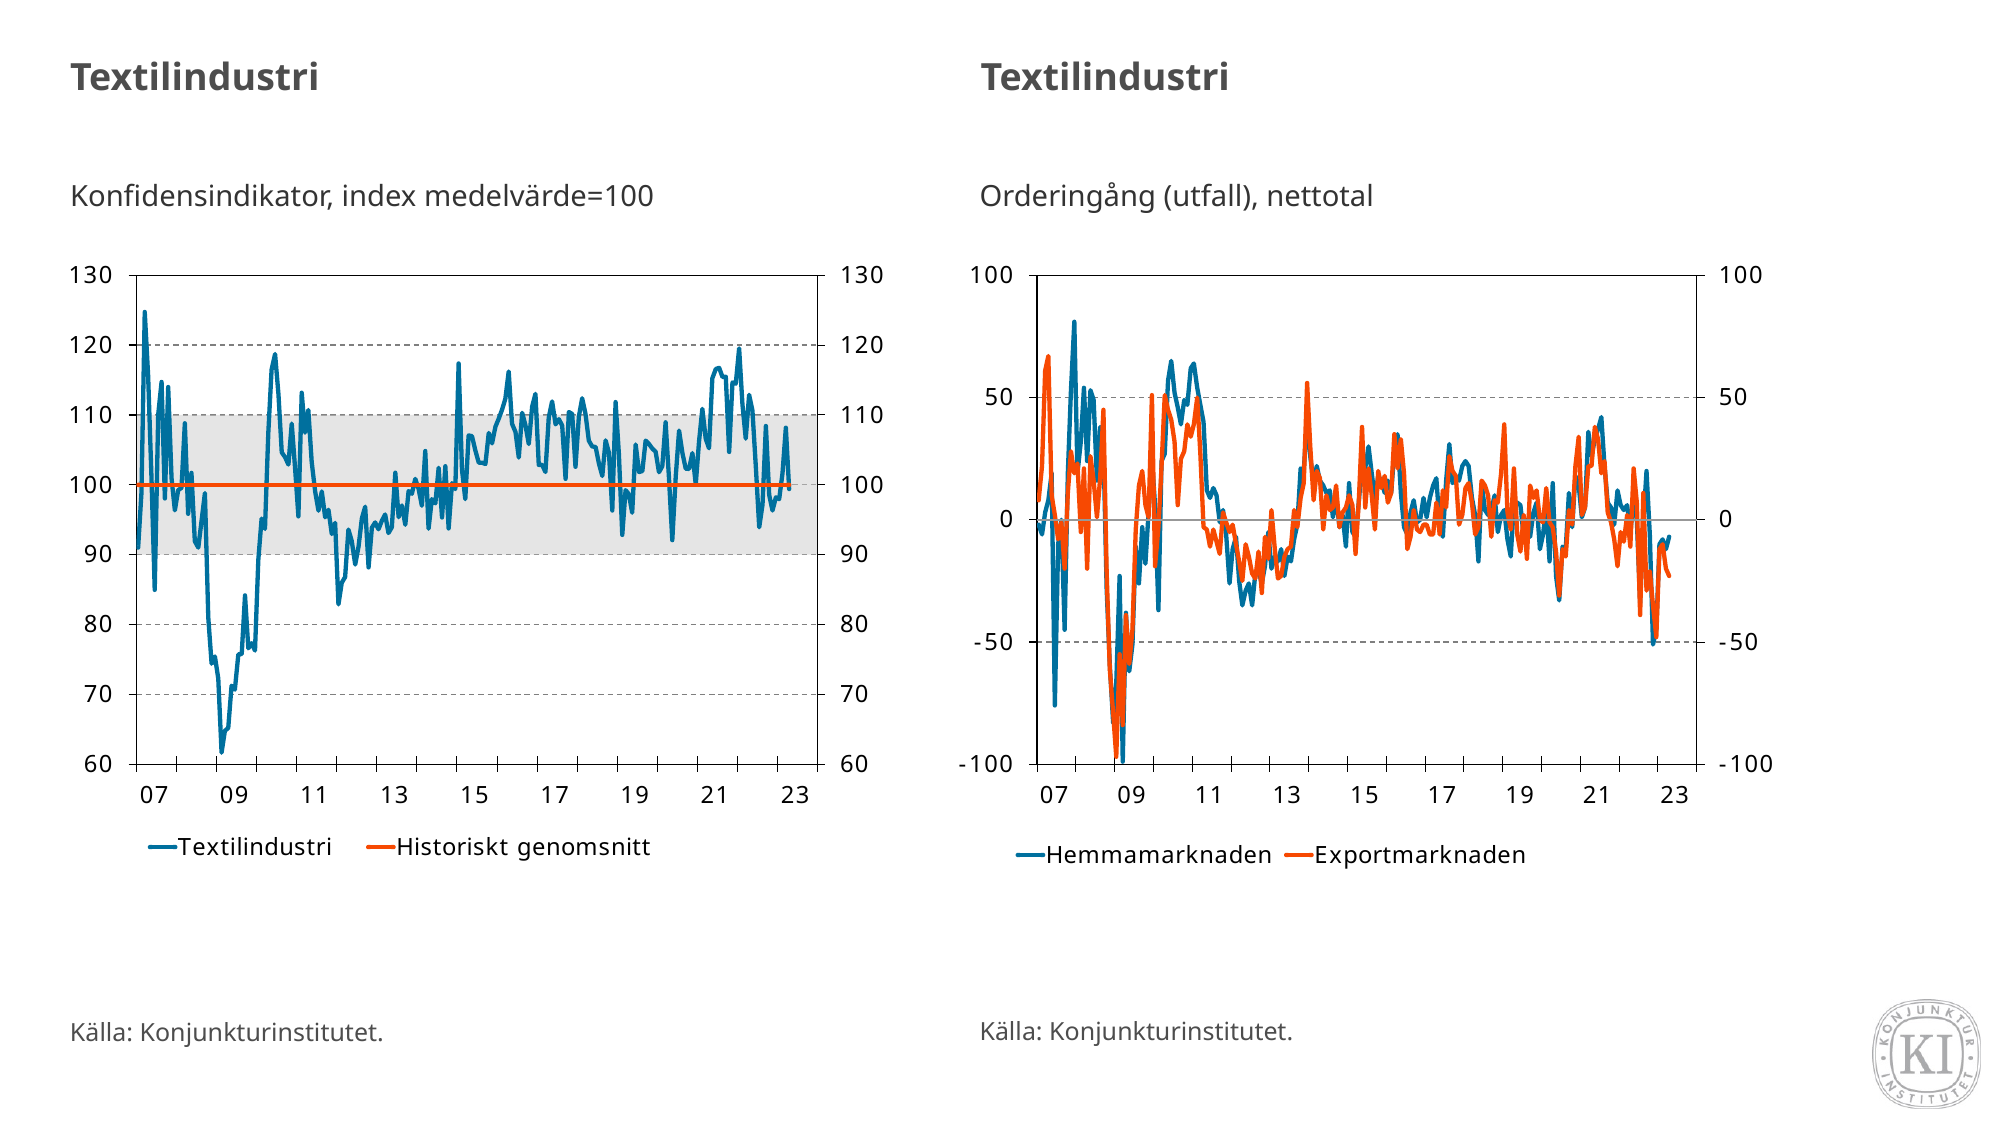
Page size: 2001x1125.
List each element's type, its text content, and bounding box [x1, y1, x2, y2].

list Textilindustri [965, 45, 1849, 129]
list Konfidensindikator, index medelvärde=100 [55, 137, 938, 220]
subtitle Källa: Konjunkturinstitutet. [55, 1008, 938, 1106]
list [51, 249, 939, 874]
list Källa: Konjunkturinstitutet. [964, 1008, 1848, 1106]
list Orderingång (utfall), nettotal [964, 137, 1848, 220]
title Textilindustri [55, 45, 938, 128]
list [941, 249, 1829, 874]
picture [1872, 999, 1981, 1109]
